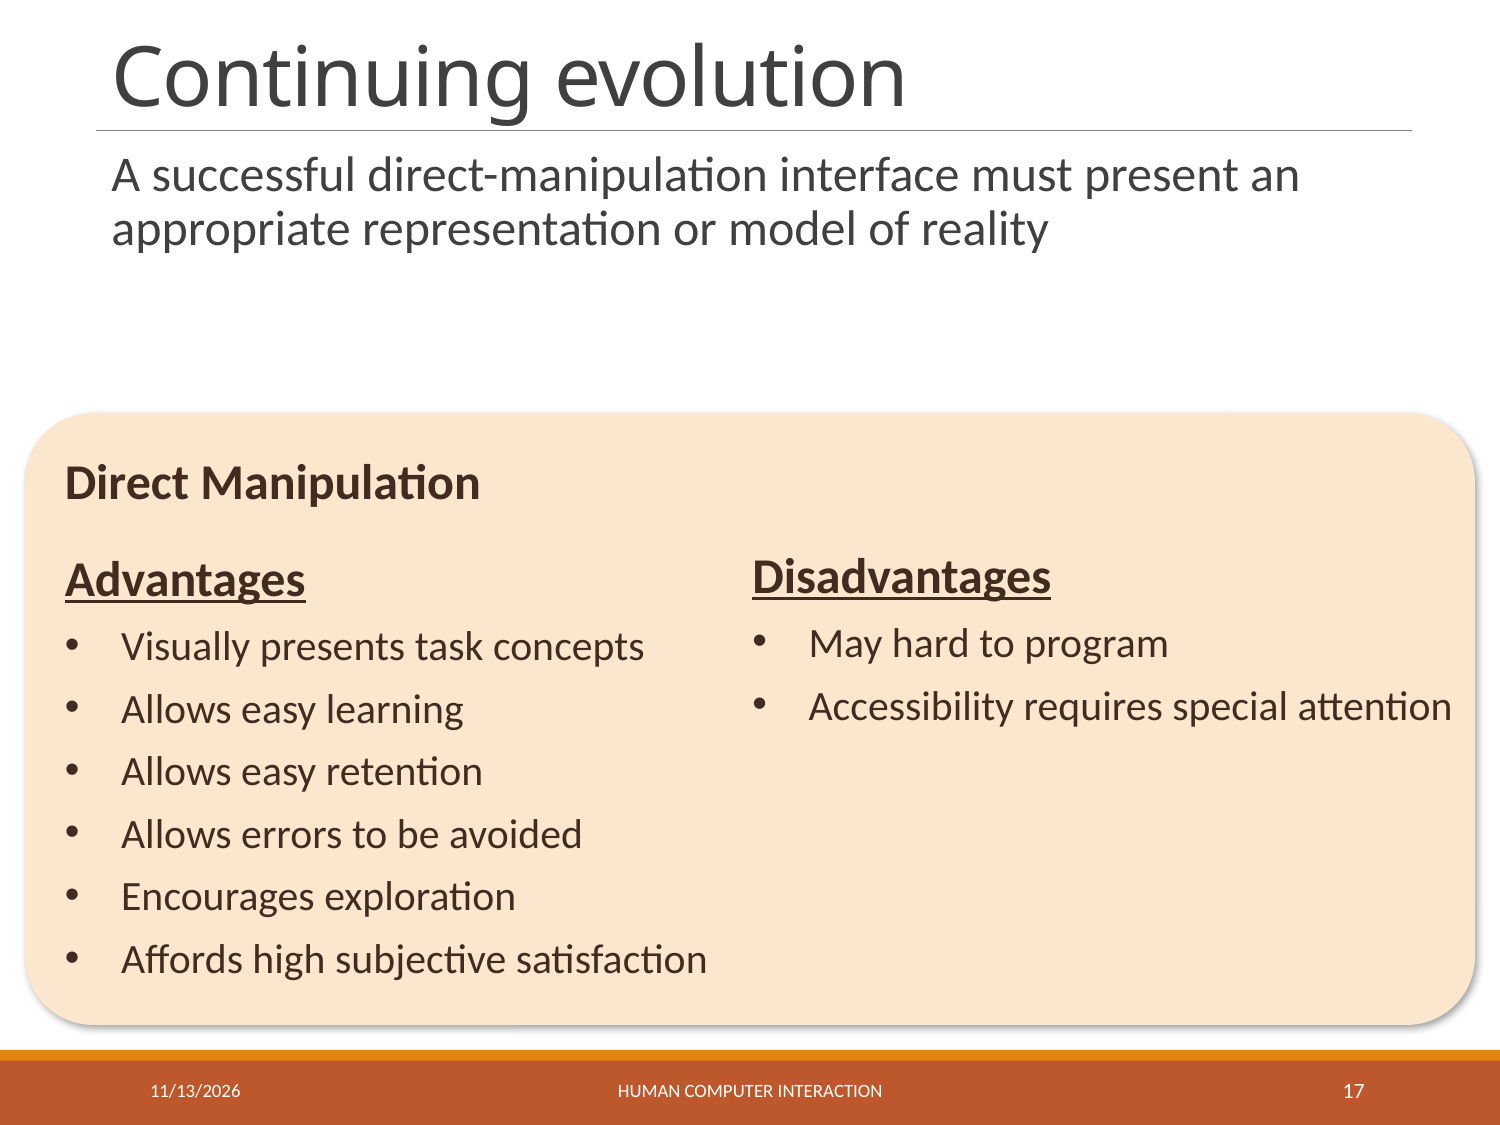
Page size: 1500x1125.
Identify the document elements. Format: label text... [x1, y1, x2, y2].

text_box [24, 411, 1476, 1026]
footer Human Computer Interaction [453, 1059, 1047, 1120]
title Continuing evolution [96, 19, 1413, 131]
slide_number 17 [1218, 1059, 1380, 1120]
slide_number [135, 1059, 440, 1120]
list A successful direct-manipulation interface must present an appropriate representation or model of reality [96, 140, 1413, 409]
